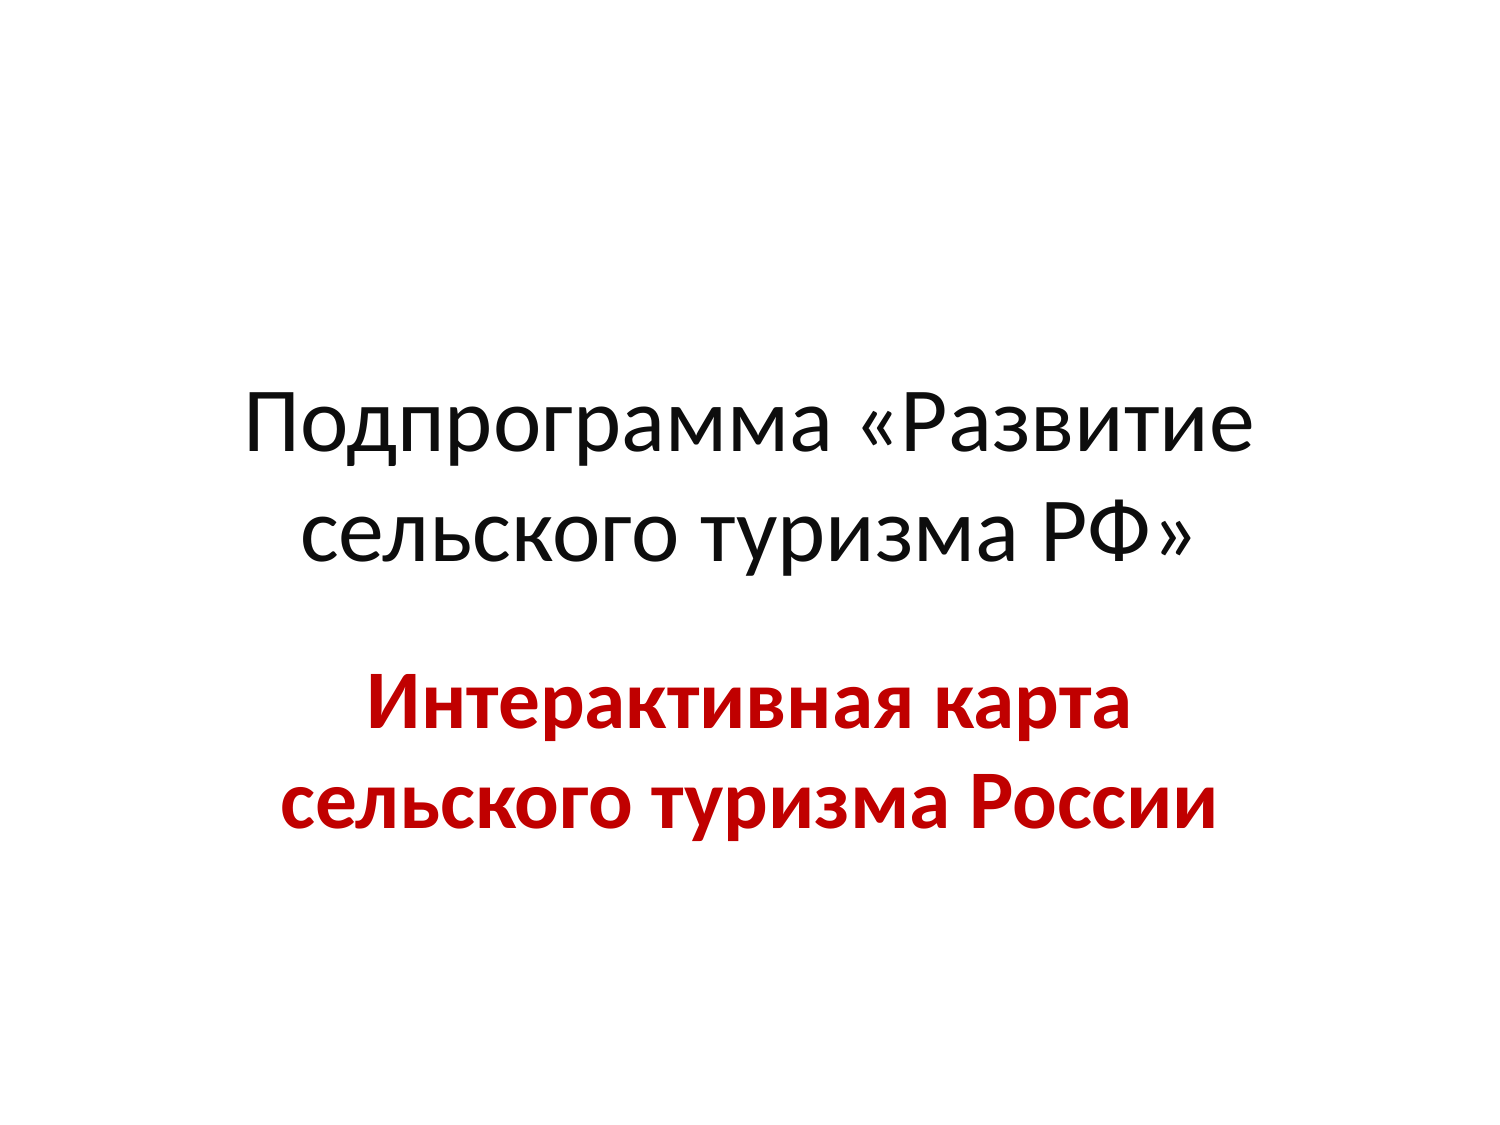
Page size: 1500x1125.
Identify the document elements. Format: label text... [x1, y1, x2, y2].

subtitle Интерактивная карта сельского туризма России [225, 637, 1275, 925]
title Подпрограмма «Развитие сельского туризма РФ» [112, 349, 1388, 591]
